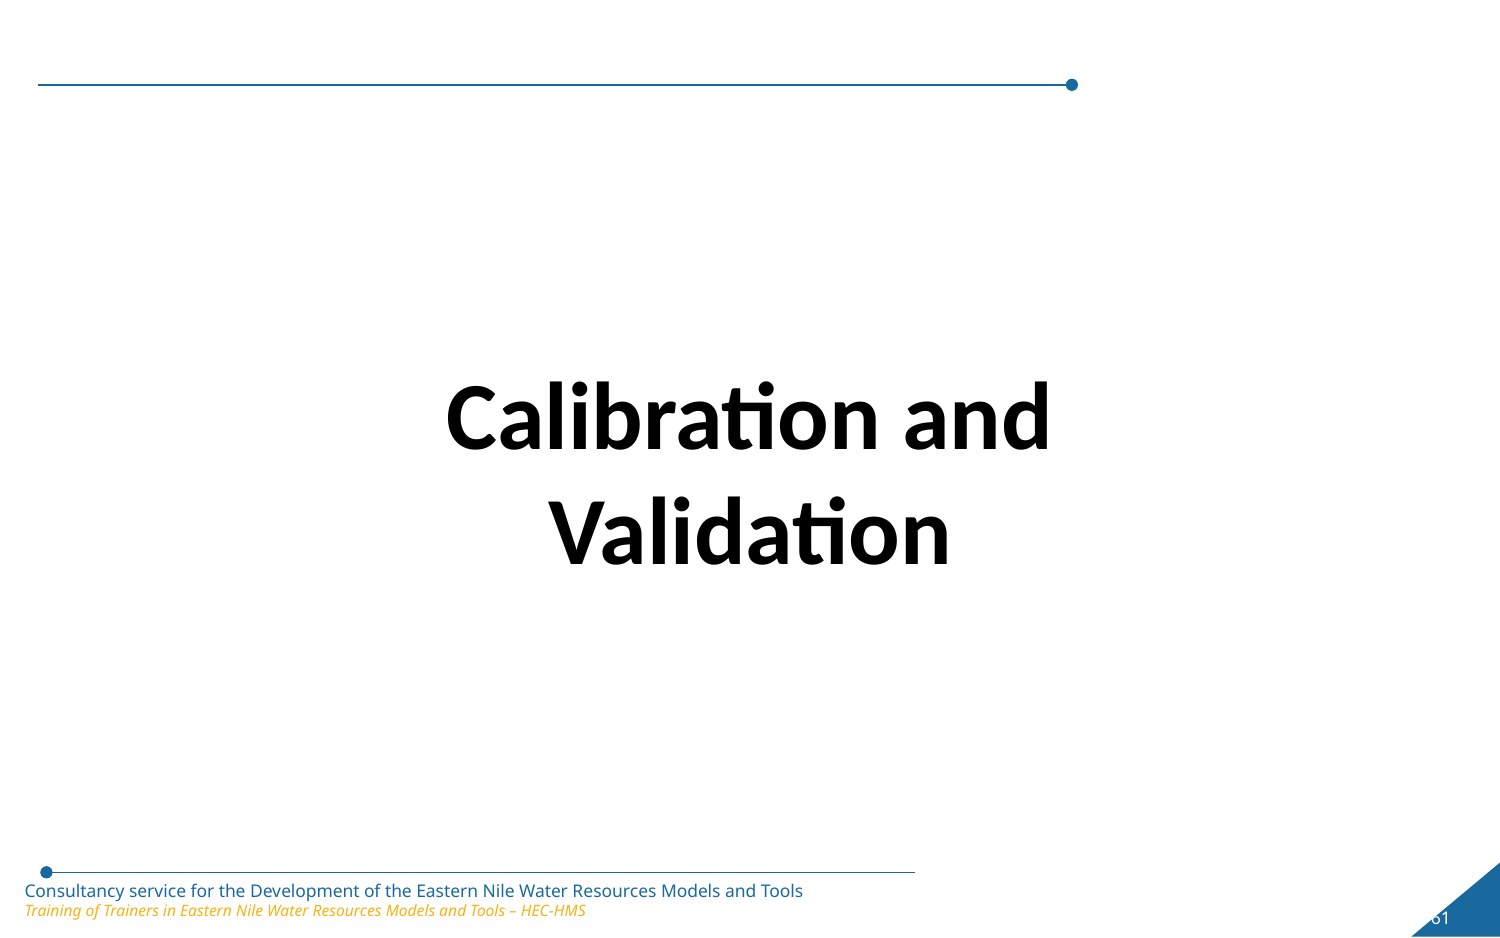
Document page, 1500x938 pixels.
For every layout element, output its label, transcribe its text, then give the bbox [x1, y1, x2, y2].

text_box Calibration and Validation [317, 338, 1183, 600]
